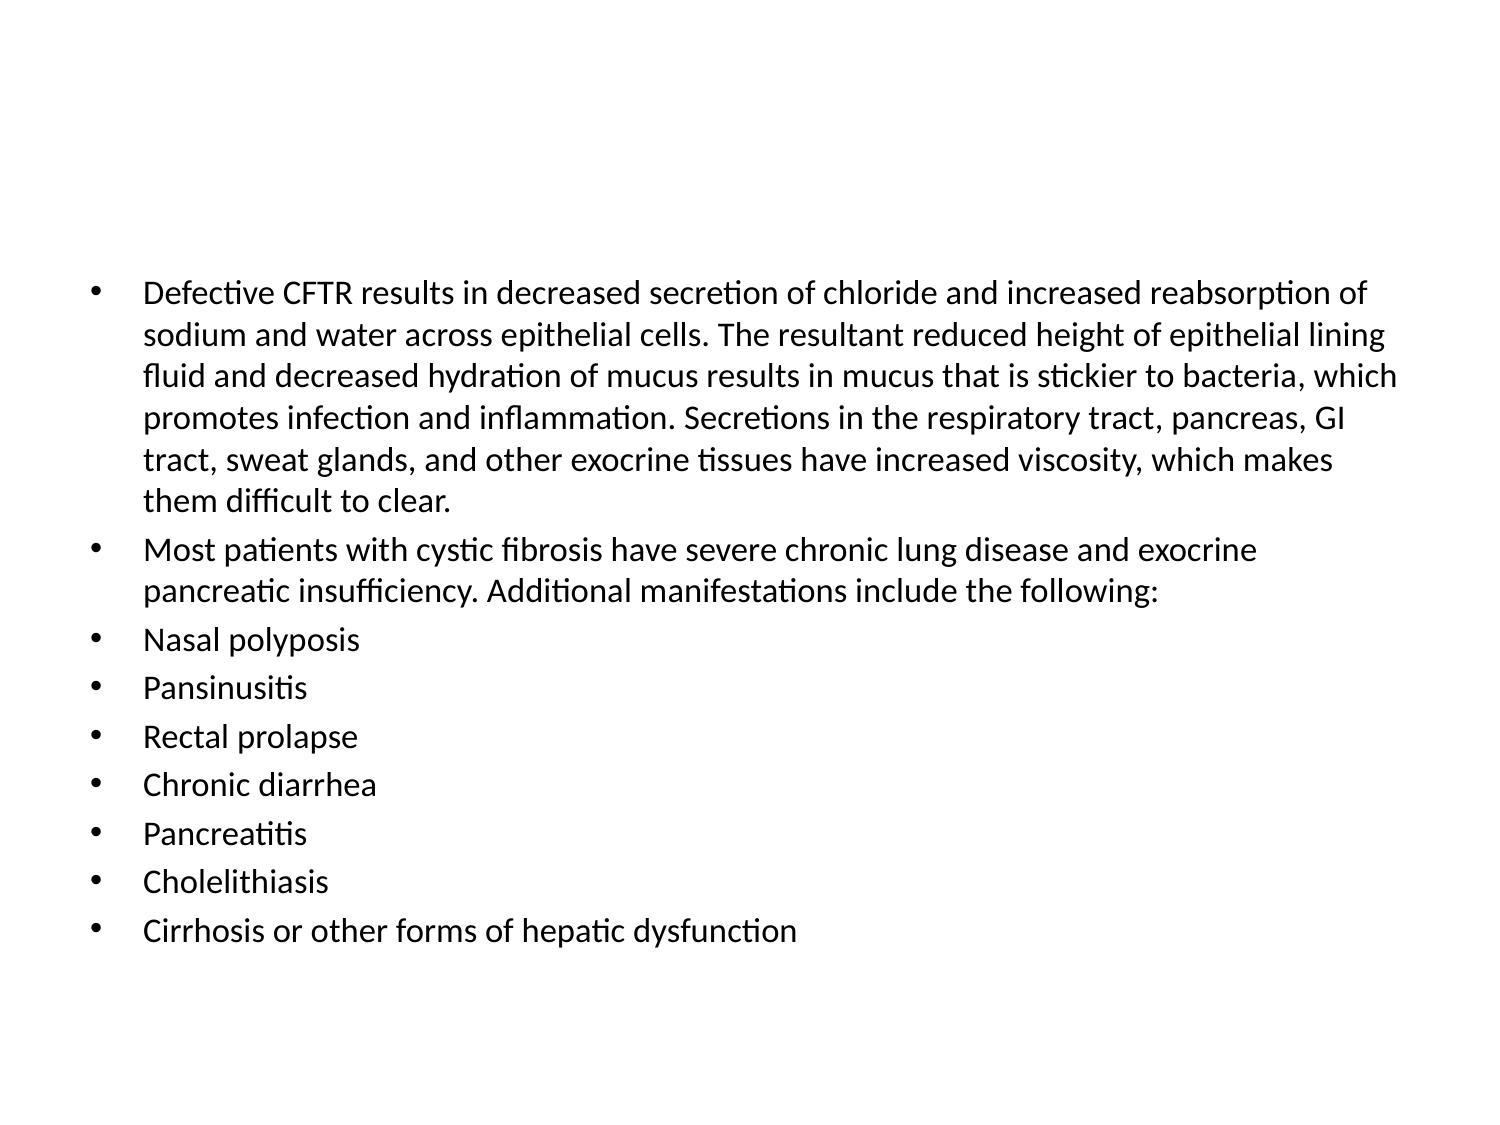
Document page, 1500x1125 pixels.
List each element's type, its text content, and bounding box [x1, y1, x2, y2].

list Defective CFTR results in decreased secretion of chloride and increased reabsorption of sodium and water across epithelial cells. The resultant reduced height of epithelial lining fluid and decreased hydration of mucus results in mucus that is stickier to bacteria, which promotes infection and inflammation. Secretions in the respiratory tract, pancreas, GI tract, sweat glands, and other exocrine tissues have increased viscosity, which makes them difficult to clear. Most patients with cystic fibrosis have severe chronic lung disease and exocrine pancreatic insufficiency. Additional manifestations include the following: Nasal polyposis Pansinusitis Rectal prolapse Chronic diarrhea Pancreatitis Cholelithiasis Cirrhosis or other forms of hepatic dysfunction [75, 262, 1425, 1005]
